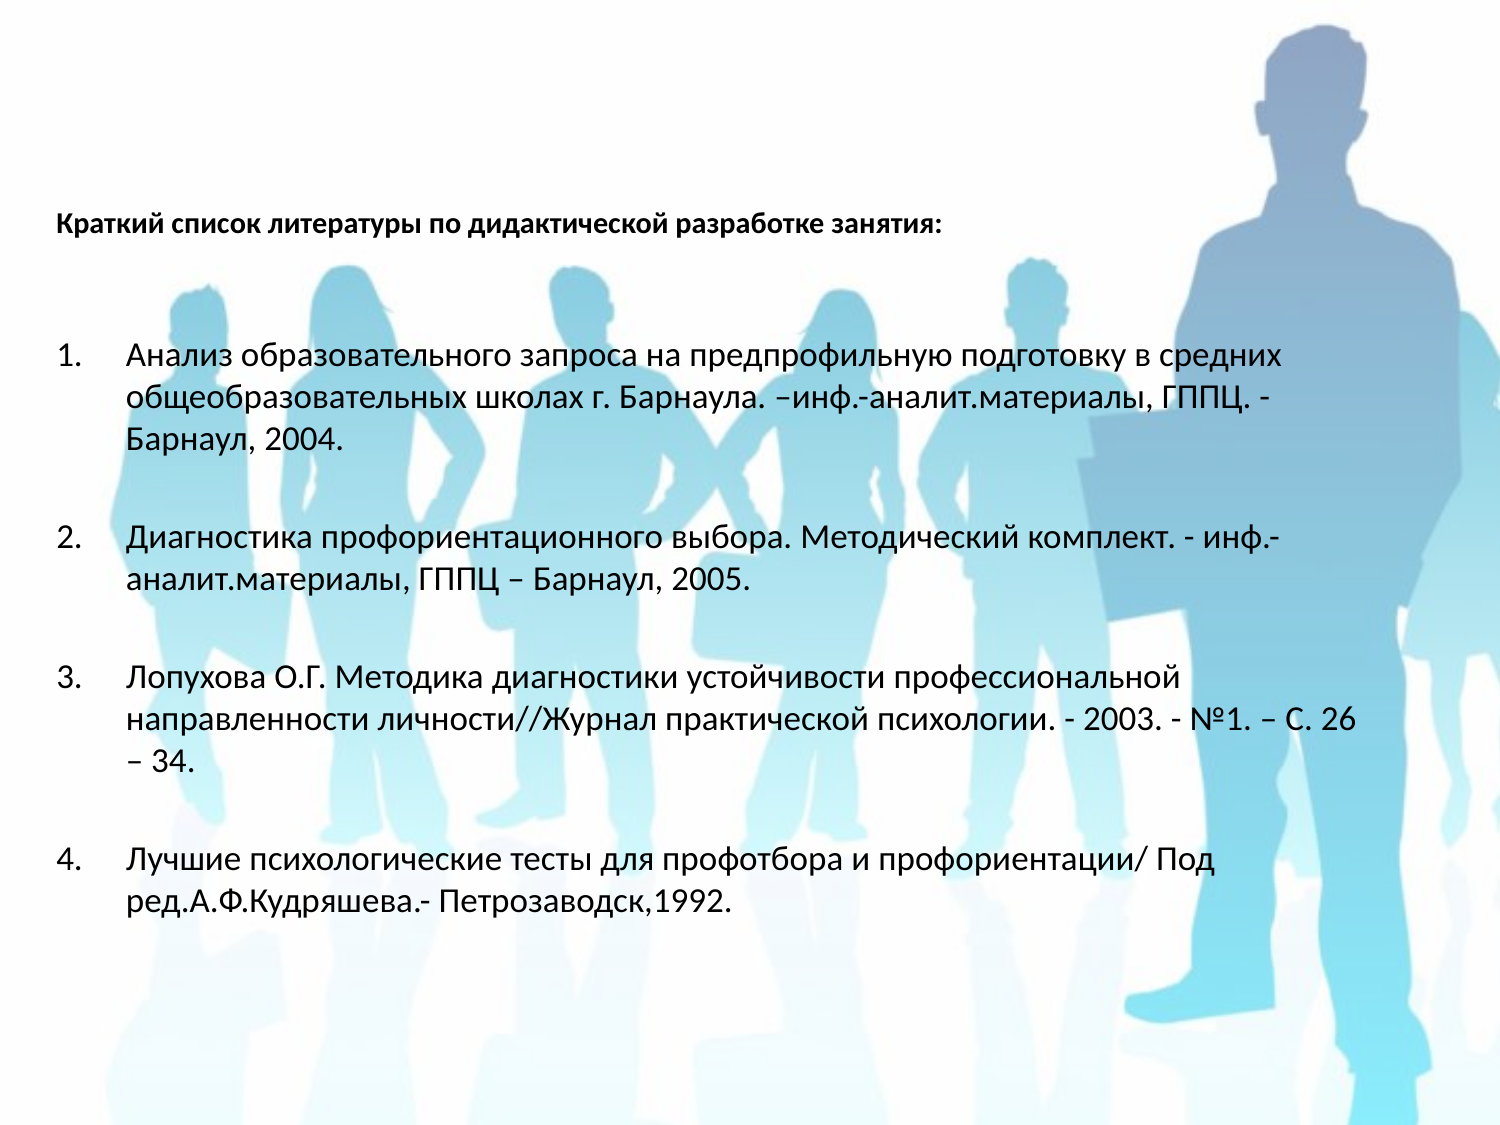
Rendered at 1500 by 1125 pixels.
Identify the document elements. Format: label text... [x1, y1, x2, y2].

list Краткий список литературы по дидактической разработке занятия: Анализ образовательного запроса на предпрофильную подготовку в средних общеобразовательных школах г. Барнаула. –инф.-аналит.материалы, ГППЦ. - Барнаул, 2004. Диагностика профориентационного выбора. Методический комплект. - инф.-аналит.материалы, ГППЦ – Барнаул, 2005. Лопухова О.Г. Методика диагностики устойчивости профессиональной направленности личности//Журнал практической психологии. - 2003. - №1. – С. 26 – 34. Лучшие психологические тесты для профотбора и профориентации/ Под ред.А.Ф.Кудряшева.- Петрозаводск,1992. [41, 196, 1392, 939]
